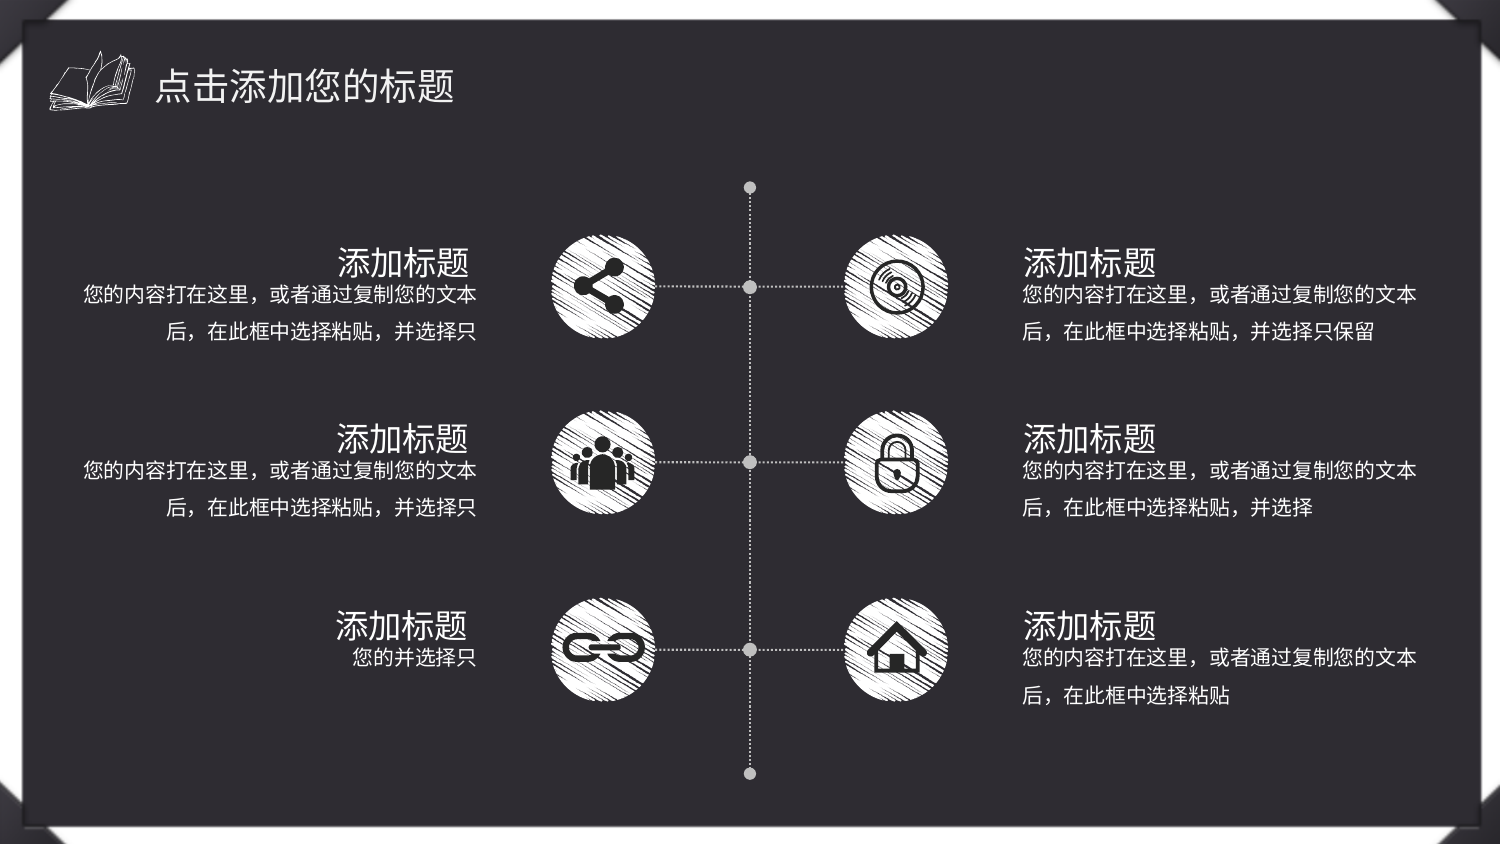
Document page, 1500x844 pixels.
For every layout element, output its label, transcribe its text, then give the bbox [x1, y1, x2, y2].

text_box 点击添加您的标题 [139, 55, 513, 116]
text_box [842, 596, 950, 704]
text_box [581, 446, 593, 458]
text_box [549, 596, 657, 704]
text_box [562, 632, 645, 662]
text_box [549, 409, 657, 516]
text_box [874, 433, 920, 494]
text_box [869, 259, 925, 315]
text_box [842, 233, 950, 340]
text_box [574, 257, 624, 314]
text_box [570, 454, 635, 490]
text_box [58, 215, 493, 353]
text_box [572, 453, 580, 461]
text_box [58, 577, 493, 679]
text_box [742, 187, 757, 774]
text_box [1007, 578, 1442, 717]
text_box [1007, 215, 1442, 353]
text_box [49, 50, 136, 111]
text_box [594, 436, 611, 453]
text_box [842, 409, 950, 516]
text_box [549, 233, 657, 340]
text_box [58, 390, 493, 529]
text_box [1007, 390, 1442, 529]
text_box [612, 446, 624, 458]
text_box [624, 453, 633, 461]
text_box [867, 621, 927, 673]
picture [0, 0, 1500, 844]
